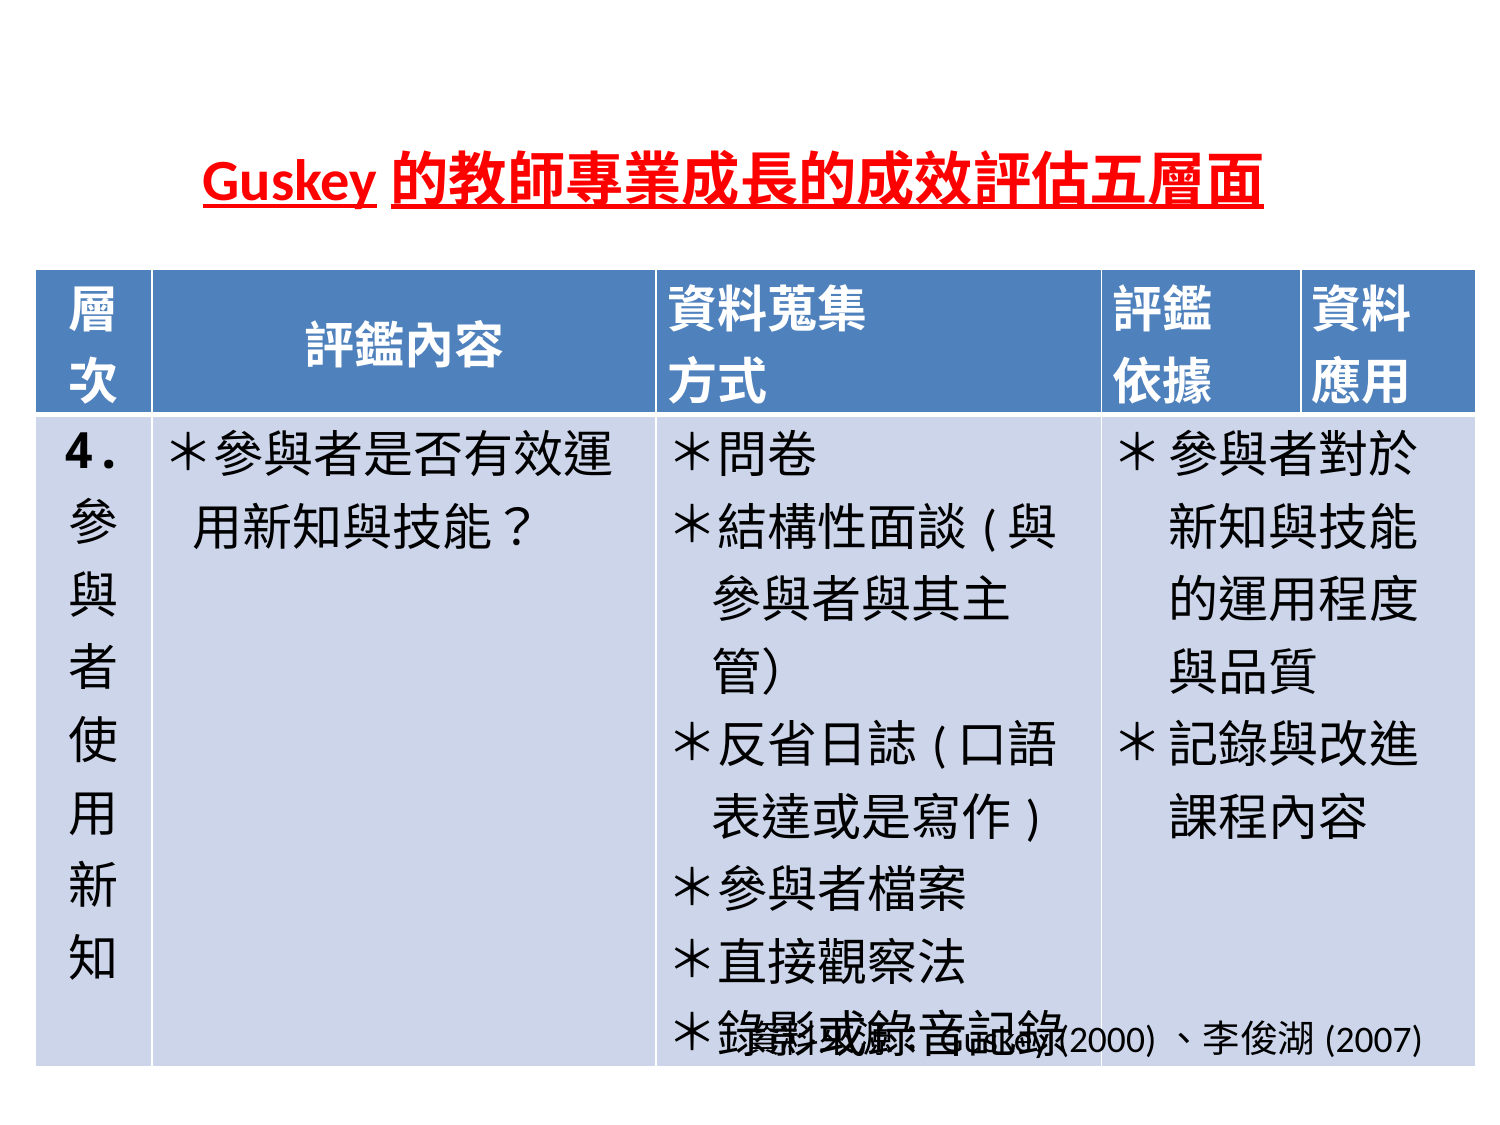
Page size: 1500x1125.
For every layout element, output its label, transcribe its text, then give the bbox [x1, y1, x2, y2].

title Guskey的教師專業成長的成效評估五層面 [58, 128, 1409, 225]
table_header 資料蒐集 方式 [657, 270, 1101, 412]
table_header 評鑑內容 [153, 270, 655, 412]
table_header 層次 [36, 270, 151, 412]
text_box 資料來源：Guskey (2000)、李俊湖(2007) [728, 1007, 1438, 1068]
table_header 資料 應用 [1302, 270, 1475, 412]
table_cell 參與者對於新知與技能的運用程度與品質 記錄與改進課程內容 [1102, 417, 1475, 1066]
table_header 評鑑 依據 [1102, 270, 1300, 412]
table_cell 4. 參與者 使用新 知 [36, 417, 151, 1066]
table_cell 問卷 結構性面談(與參與者與其主管） 反省日誌(口語表達或是寫作) 參與者檔案 直接觀察法 錄影或錄音記錄 [657, 417, 1101, 1066]
table_cell 參與者是否有效運用新知與技能？ [153, 417, 655, 1066]
